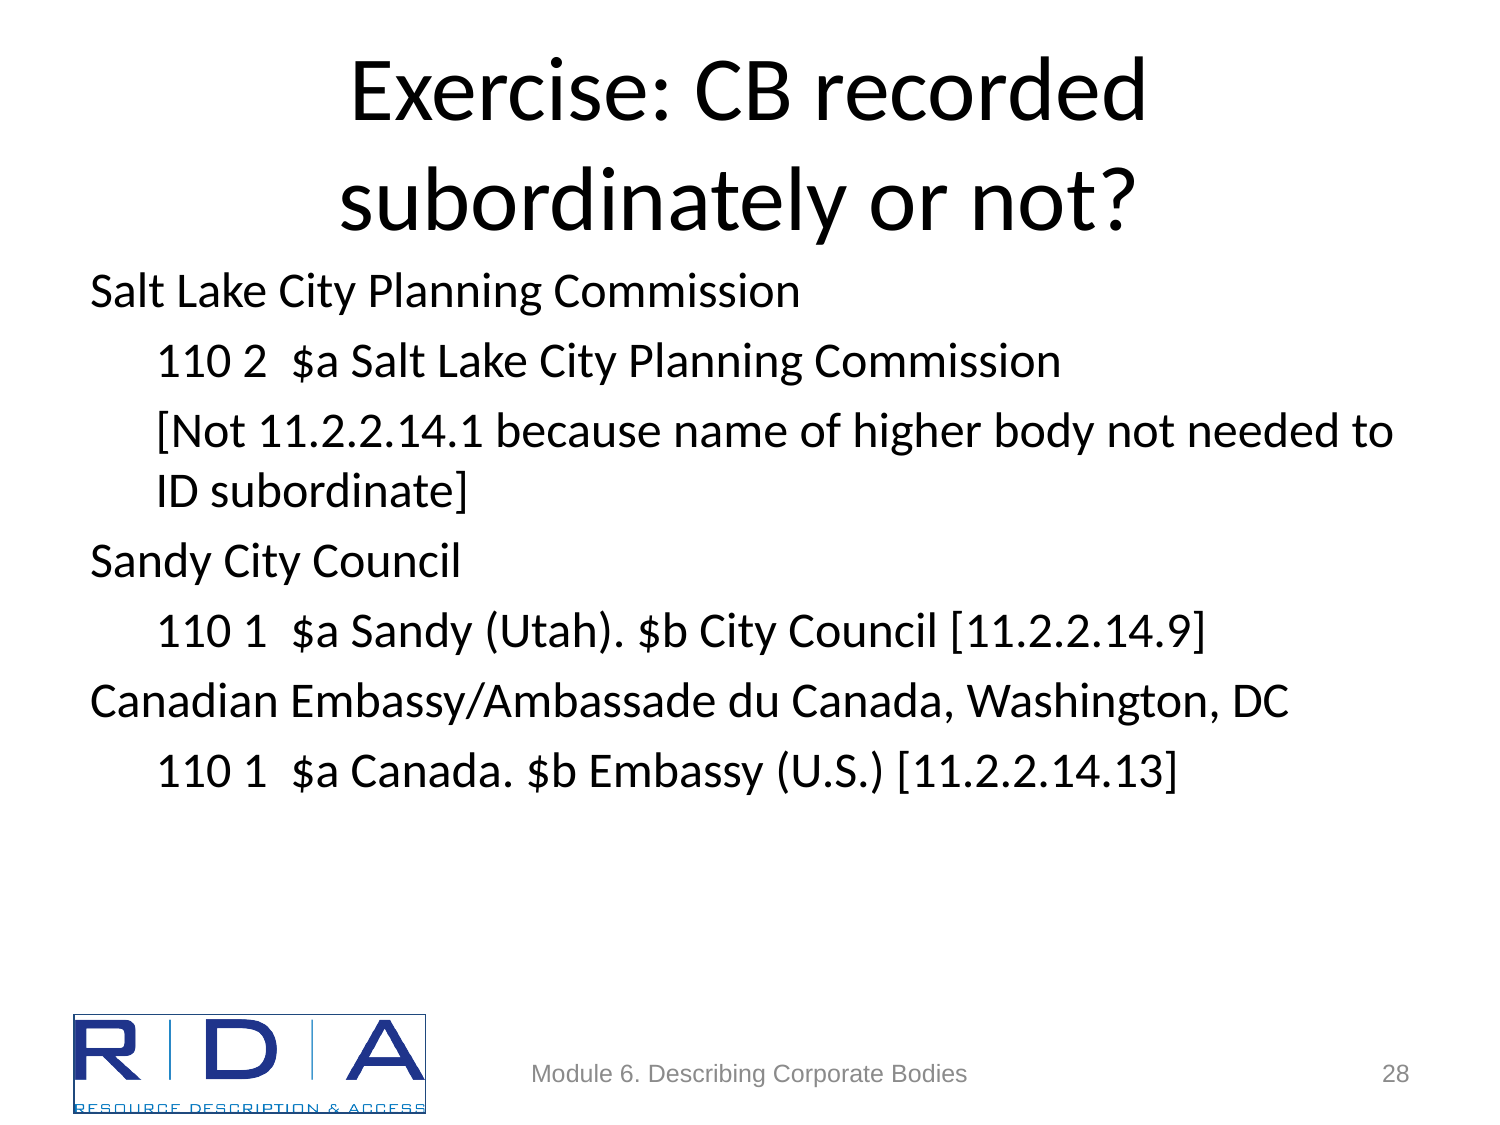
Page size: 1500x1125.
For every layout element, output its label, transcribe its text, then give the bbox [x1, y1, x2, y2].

list Salt Lake City Planning Commission 110 2 $a Salt Lake City Planning Commission [Not 11.2.2.14.1 because name of higher body not needed to ID subordinate] Sandy City Council 110 1 $a Sandy (Utah). $b City Council [11.2.2.14.9] Canadian Embassy/Ambassade du Canada, Washington, DC 110 1 $a Canada. $b Embassy (U.S.) [11.2.2.14.13] [75, 249, 1425, 993]
footer Module 6. Describing Corporate Bodies [512, 1042, 988, 1103]
slide_number 28 [1074, 1042, 1425, 1103]
title Exercise: CB recorded subordinately or not? [75, 45, 1425, 233]
picture [75, 1015, 425, 1112]
